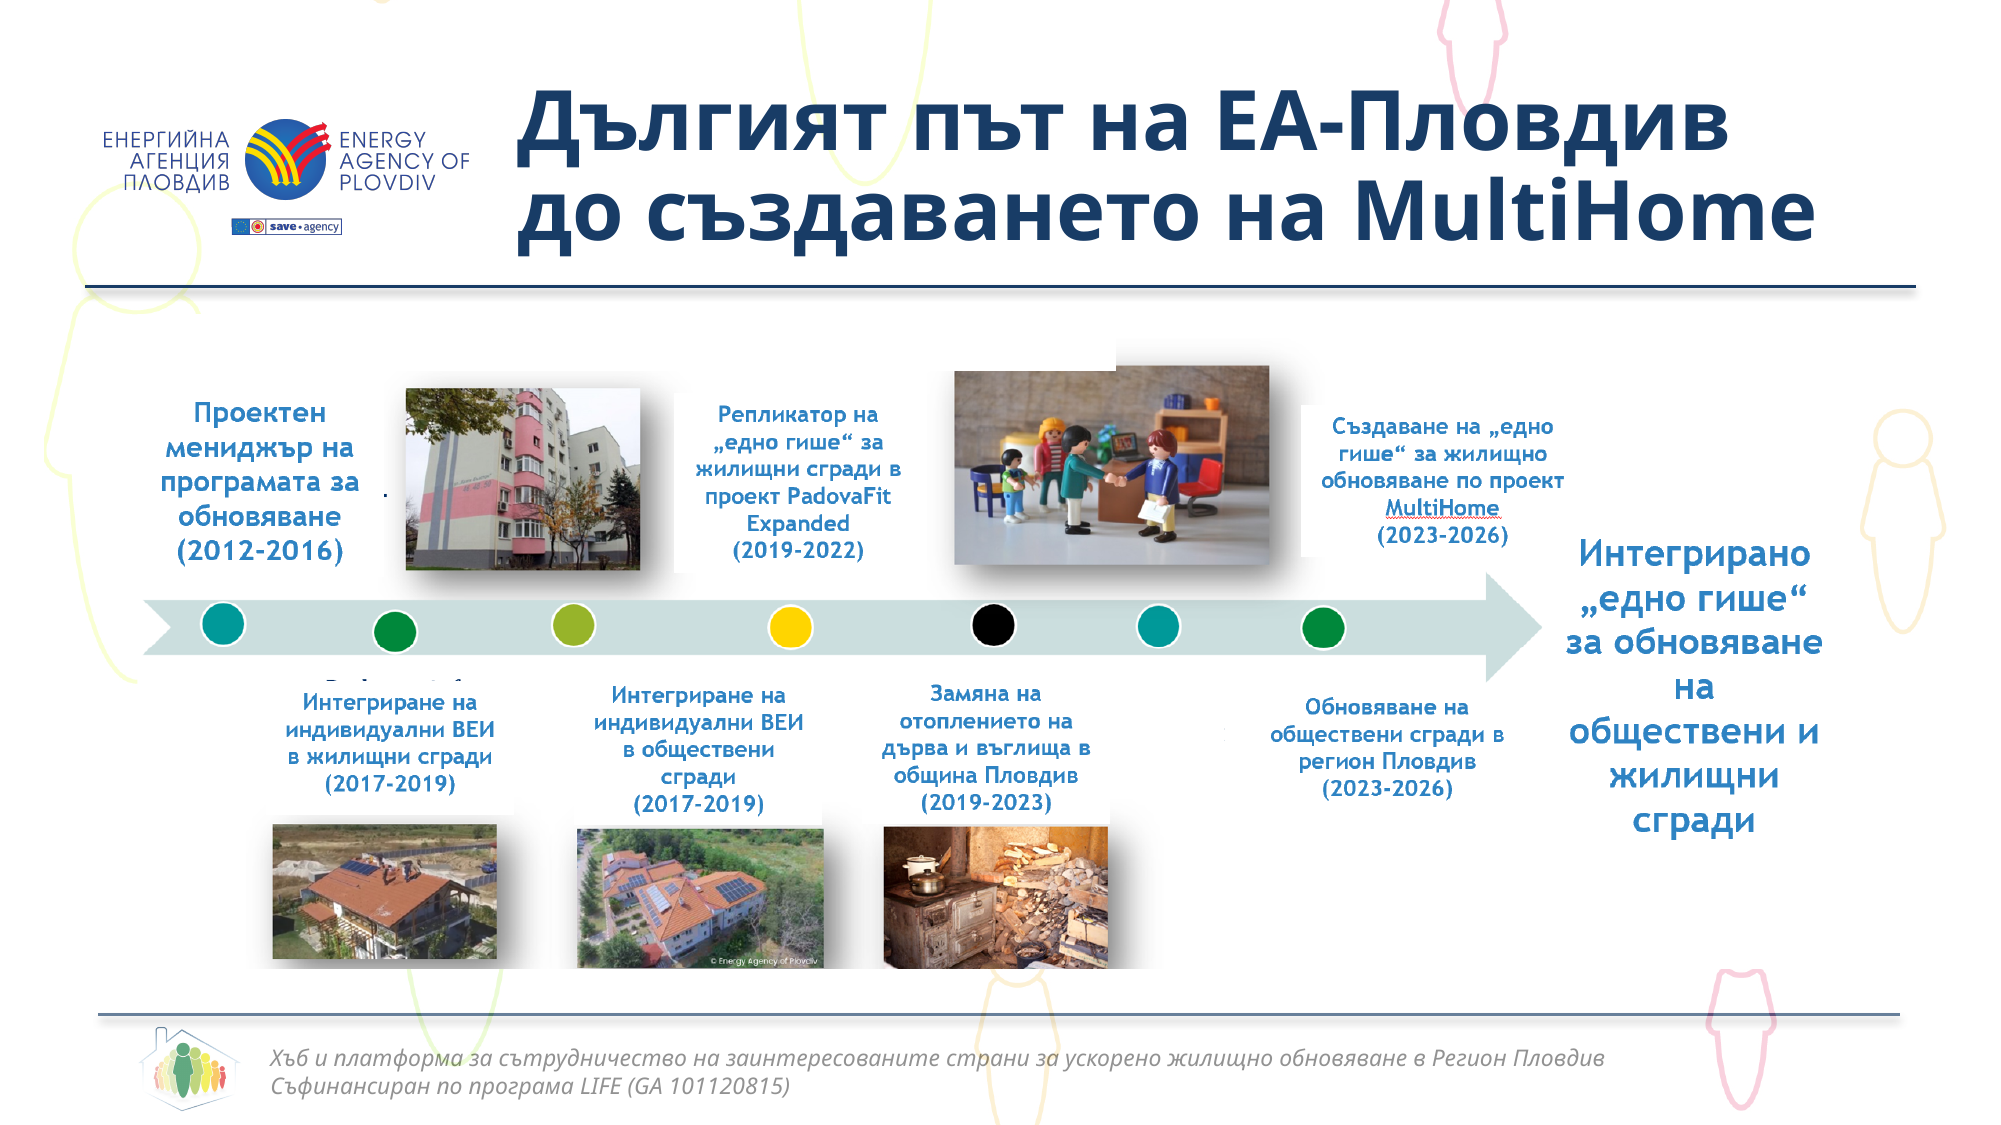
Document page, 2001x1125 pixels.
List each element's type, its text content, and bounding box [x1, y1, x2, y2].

picture [104, 119, 469, 235]
picture [137, 314, 1829, 969]
title Дългият път на ЕА-Пловдив до създаването на MultiHome [502, 59, 1863, 278]
picture [131, 1022, 247, 1112]
